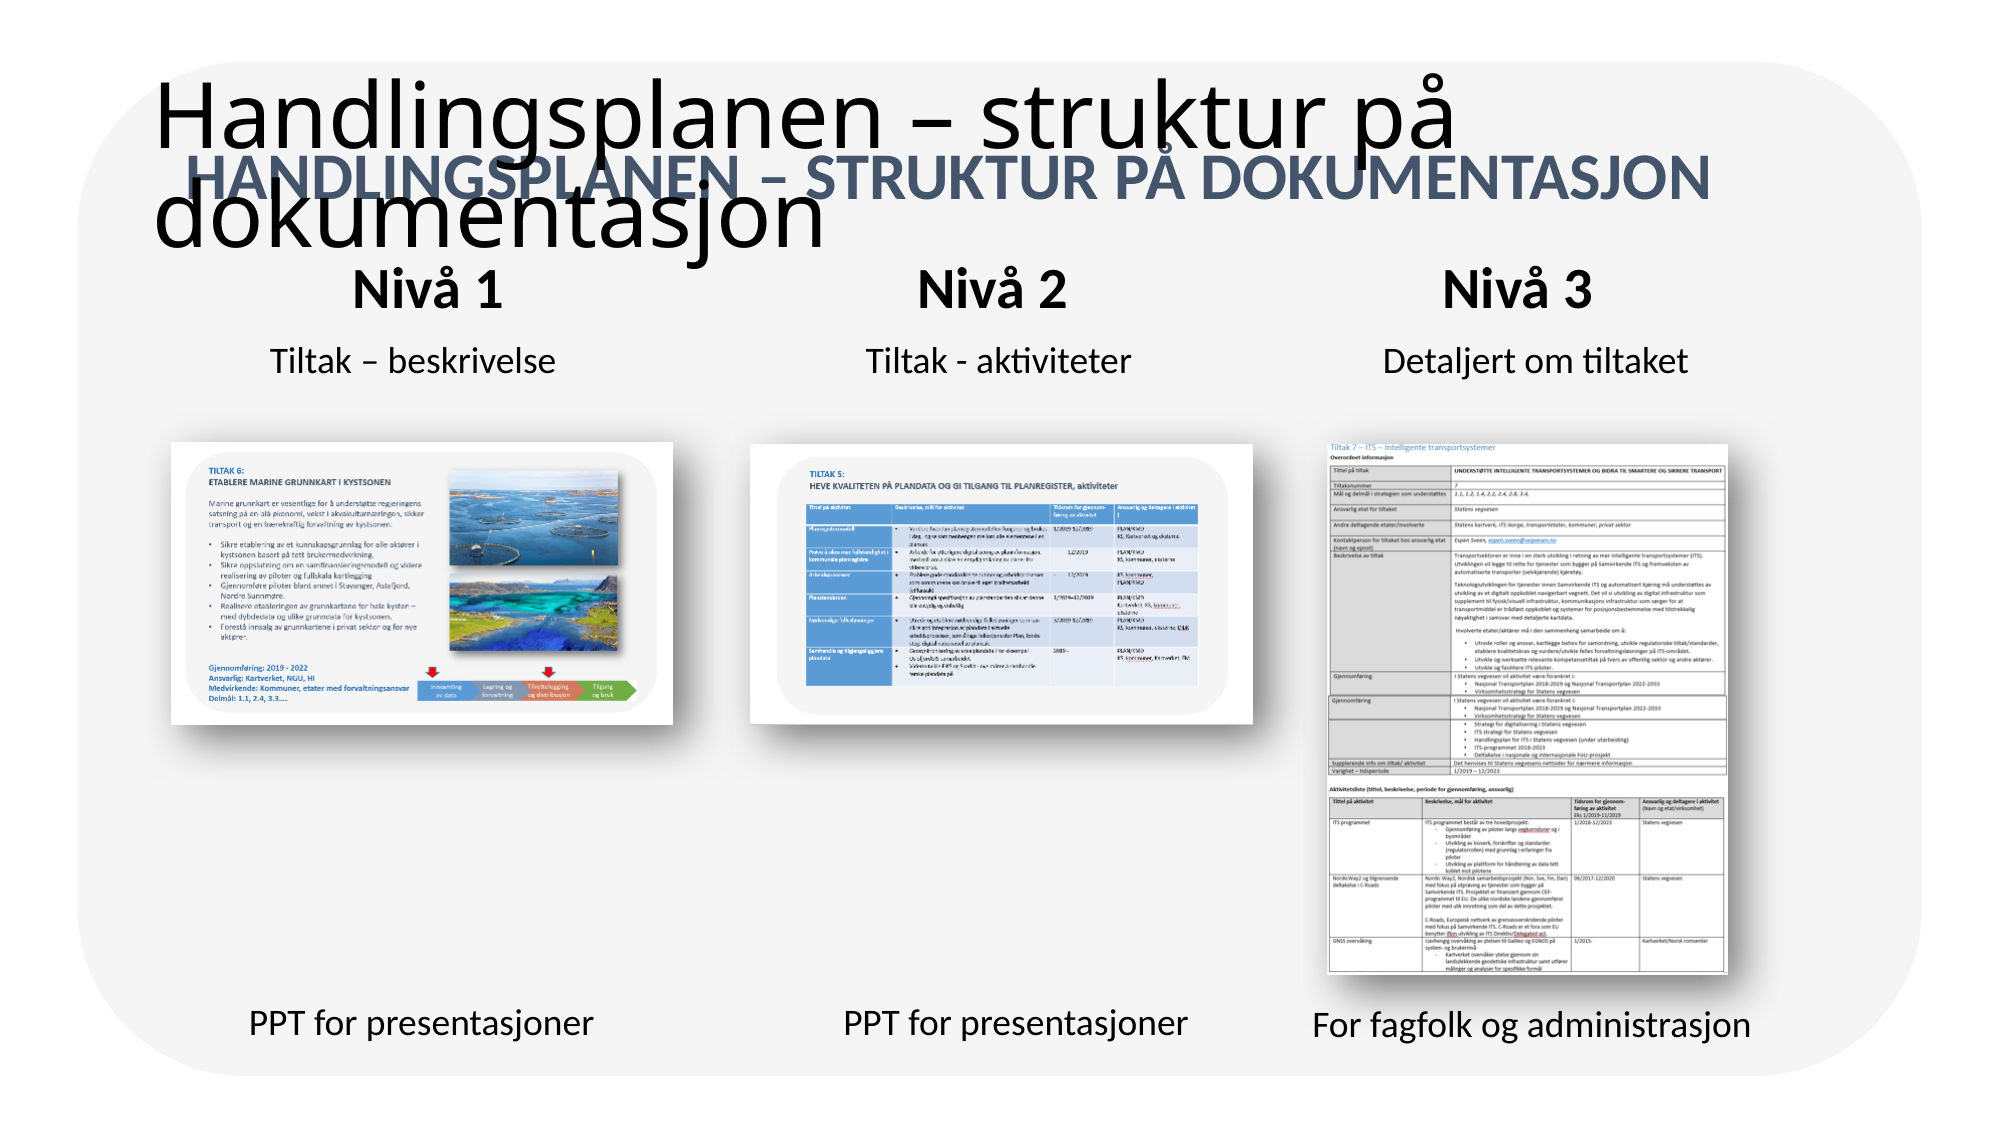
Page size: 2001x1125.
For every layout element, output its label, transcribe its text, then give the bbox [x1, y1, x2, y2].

title Handlingsplanen – struktur på dokumentasjon [137, 59, 1863, 278]
picture [171, 442, 673, 725]
text_box PPT for presentasjoner [234, 990, 610, 1051]
text_box Nivå 3 [1427, 278, 1622, 328]
picture [750, 444, 1253, 725]
text_box PPT for presentasjoner [828, 990, 1205, 1051]
text_box Tiltak - aktiviteter [850, 328, 1148, 389]
text_box Nivå 1 [338, 278, 532, 328]
text_box Detaljert om tiltaket [1368, 328, 1705, 389]
text_box Tiltak – beskrivelse [255, 328, 572, 389]
text_box Nivå 2 [902, 278, 1096, 328]
text_box For fagfolk og administrasjon [1297, 993, 1767, 1053]
picture [1327, 444, 1728, 975]
